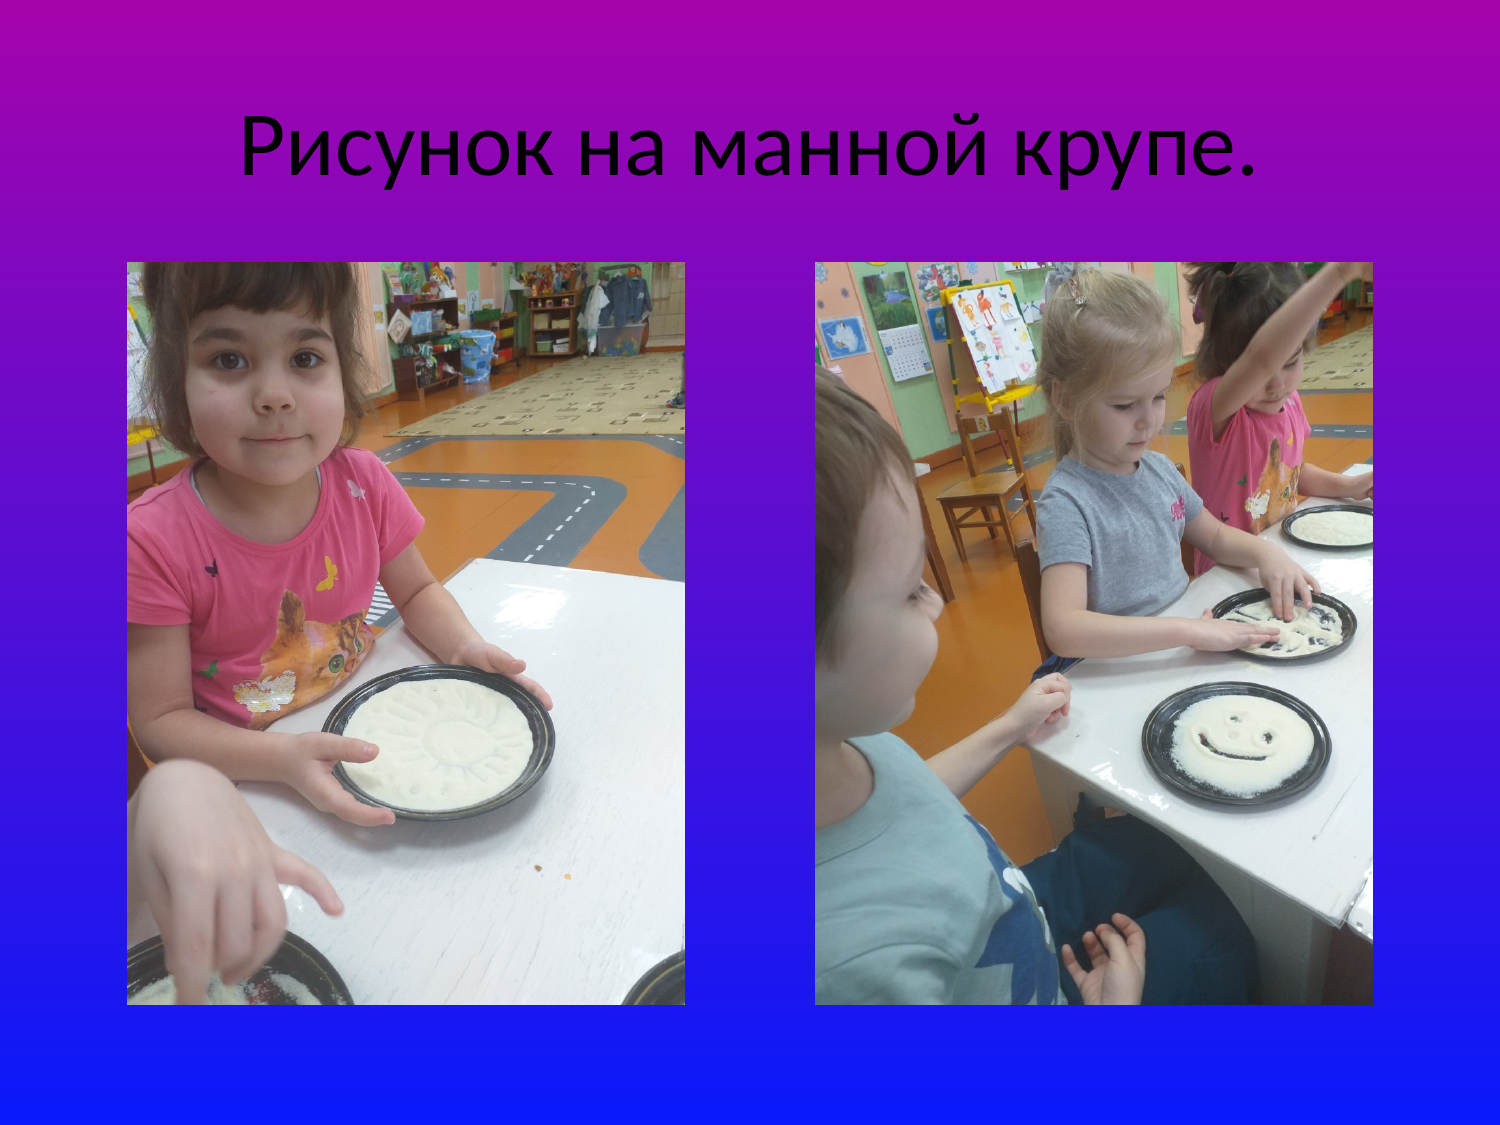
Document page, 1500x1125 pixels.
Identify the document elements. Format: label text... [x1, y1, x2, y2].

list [127, 262, 685, 1006]
title Рисунок на манной крупе. [75, 45, 1425, 233]
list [815, 262, 1373, 1006]
